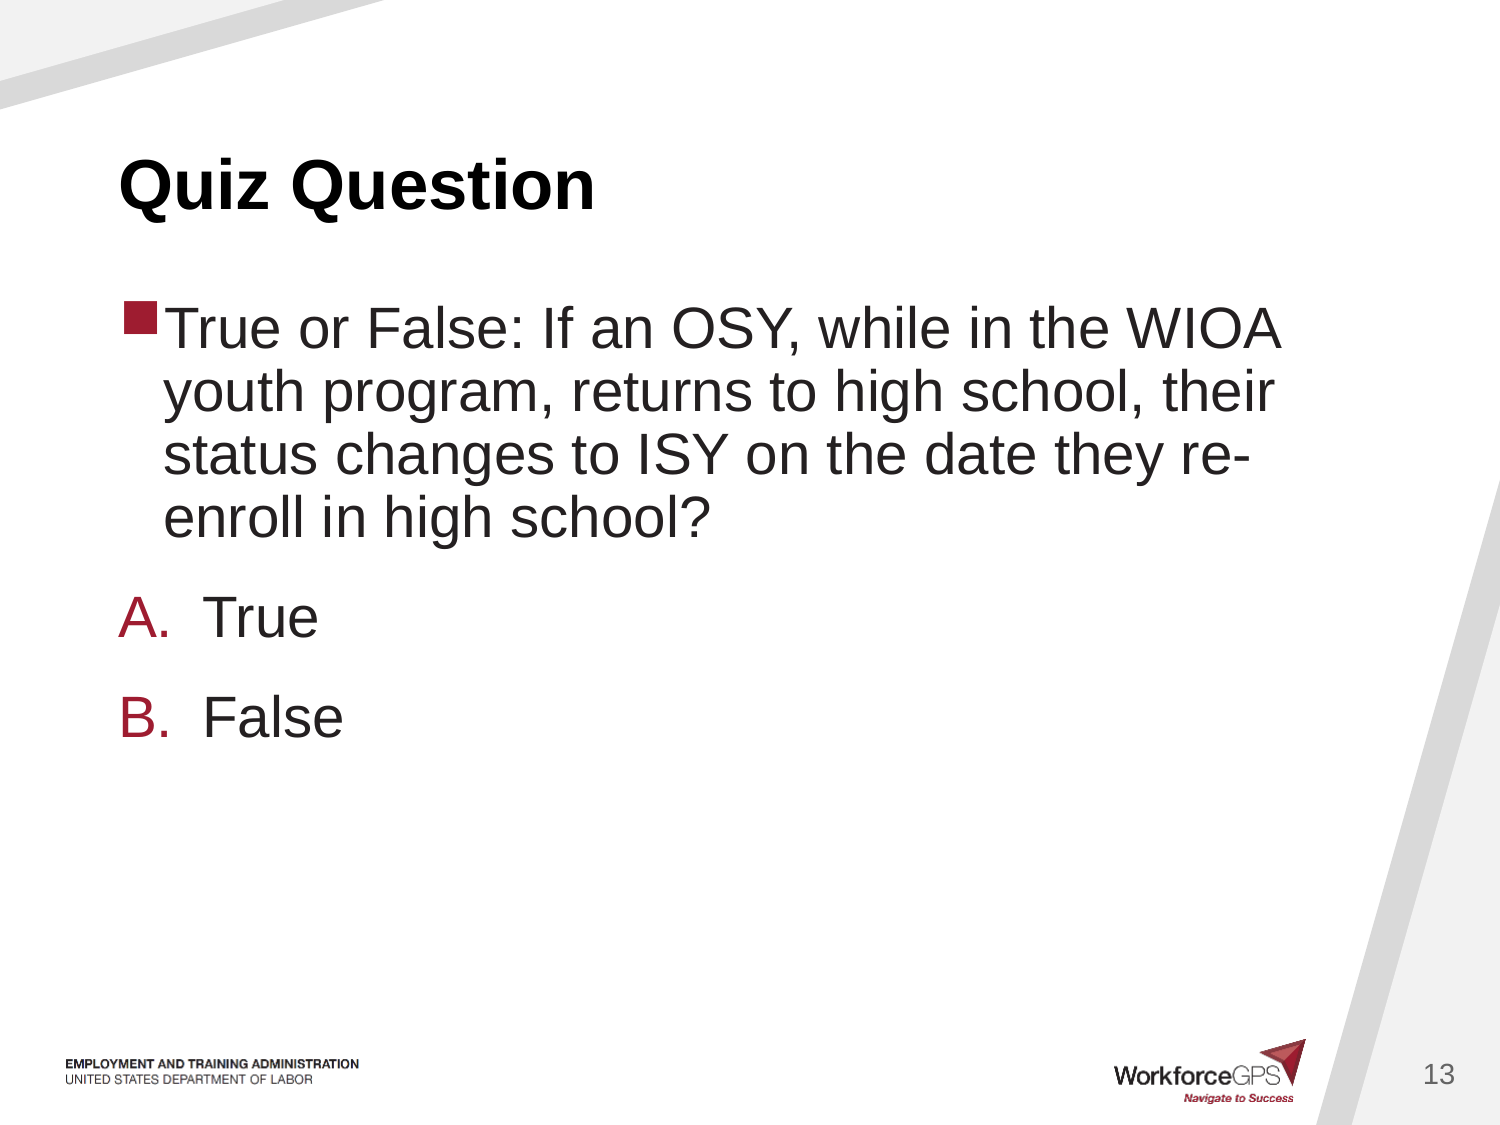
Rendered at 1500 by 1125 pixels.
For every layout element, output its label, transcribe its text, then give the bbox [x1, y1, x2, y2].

picture [59, 1053, 370, 1092]
list True or False: If an OSY, while in the WIOA youth program, returns to high school, their status changes to ISY on the date they re-enroll in high school? True False [103, 290, 1409, 1014]
title Quiz Question [103, 59, 1409, 233]
picture [1112, 1038, 1308, 1105]
slide_number 13 [1260, 1042, 1471, 1103]
